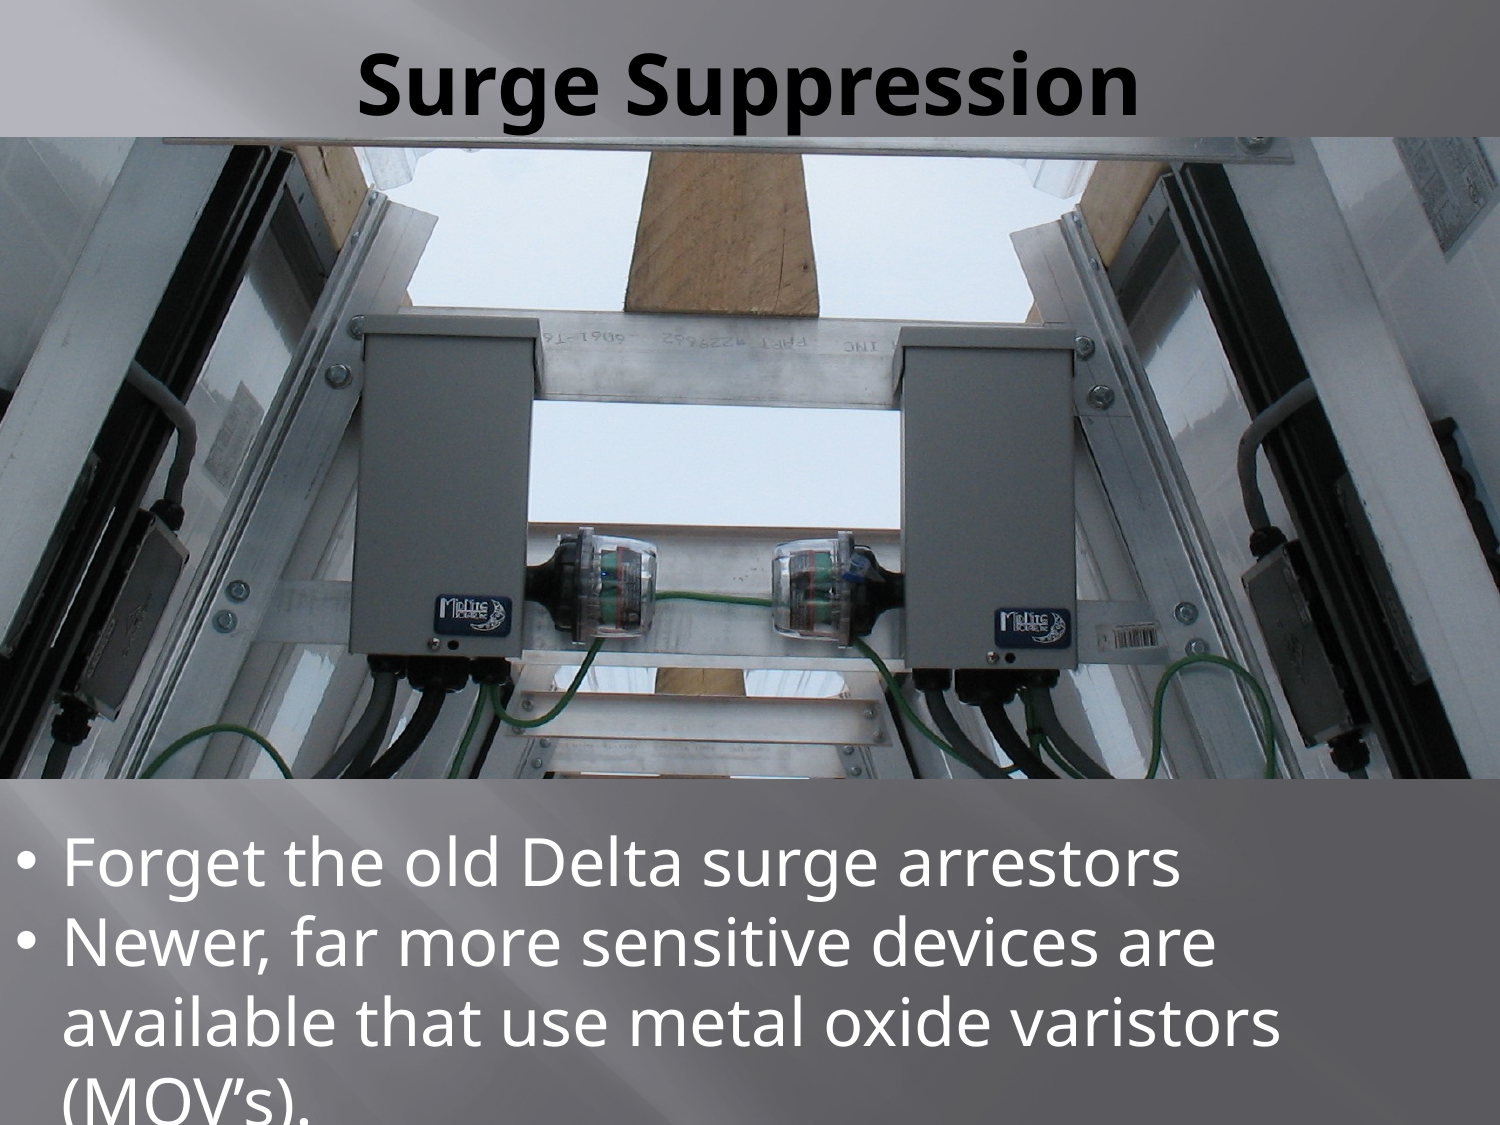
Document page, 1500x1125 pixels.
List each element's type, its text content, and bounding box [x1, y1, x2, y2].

title Surge Suppression [75, 12, 1425, 137]
picture [0, 137, 1500, 779]
text_box Forget the old Delta surge arrestors Newer, far more sensitive devices are available that use metal oxide varistors (MOV’s). [0, 812, 1500, 1125]
